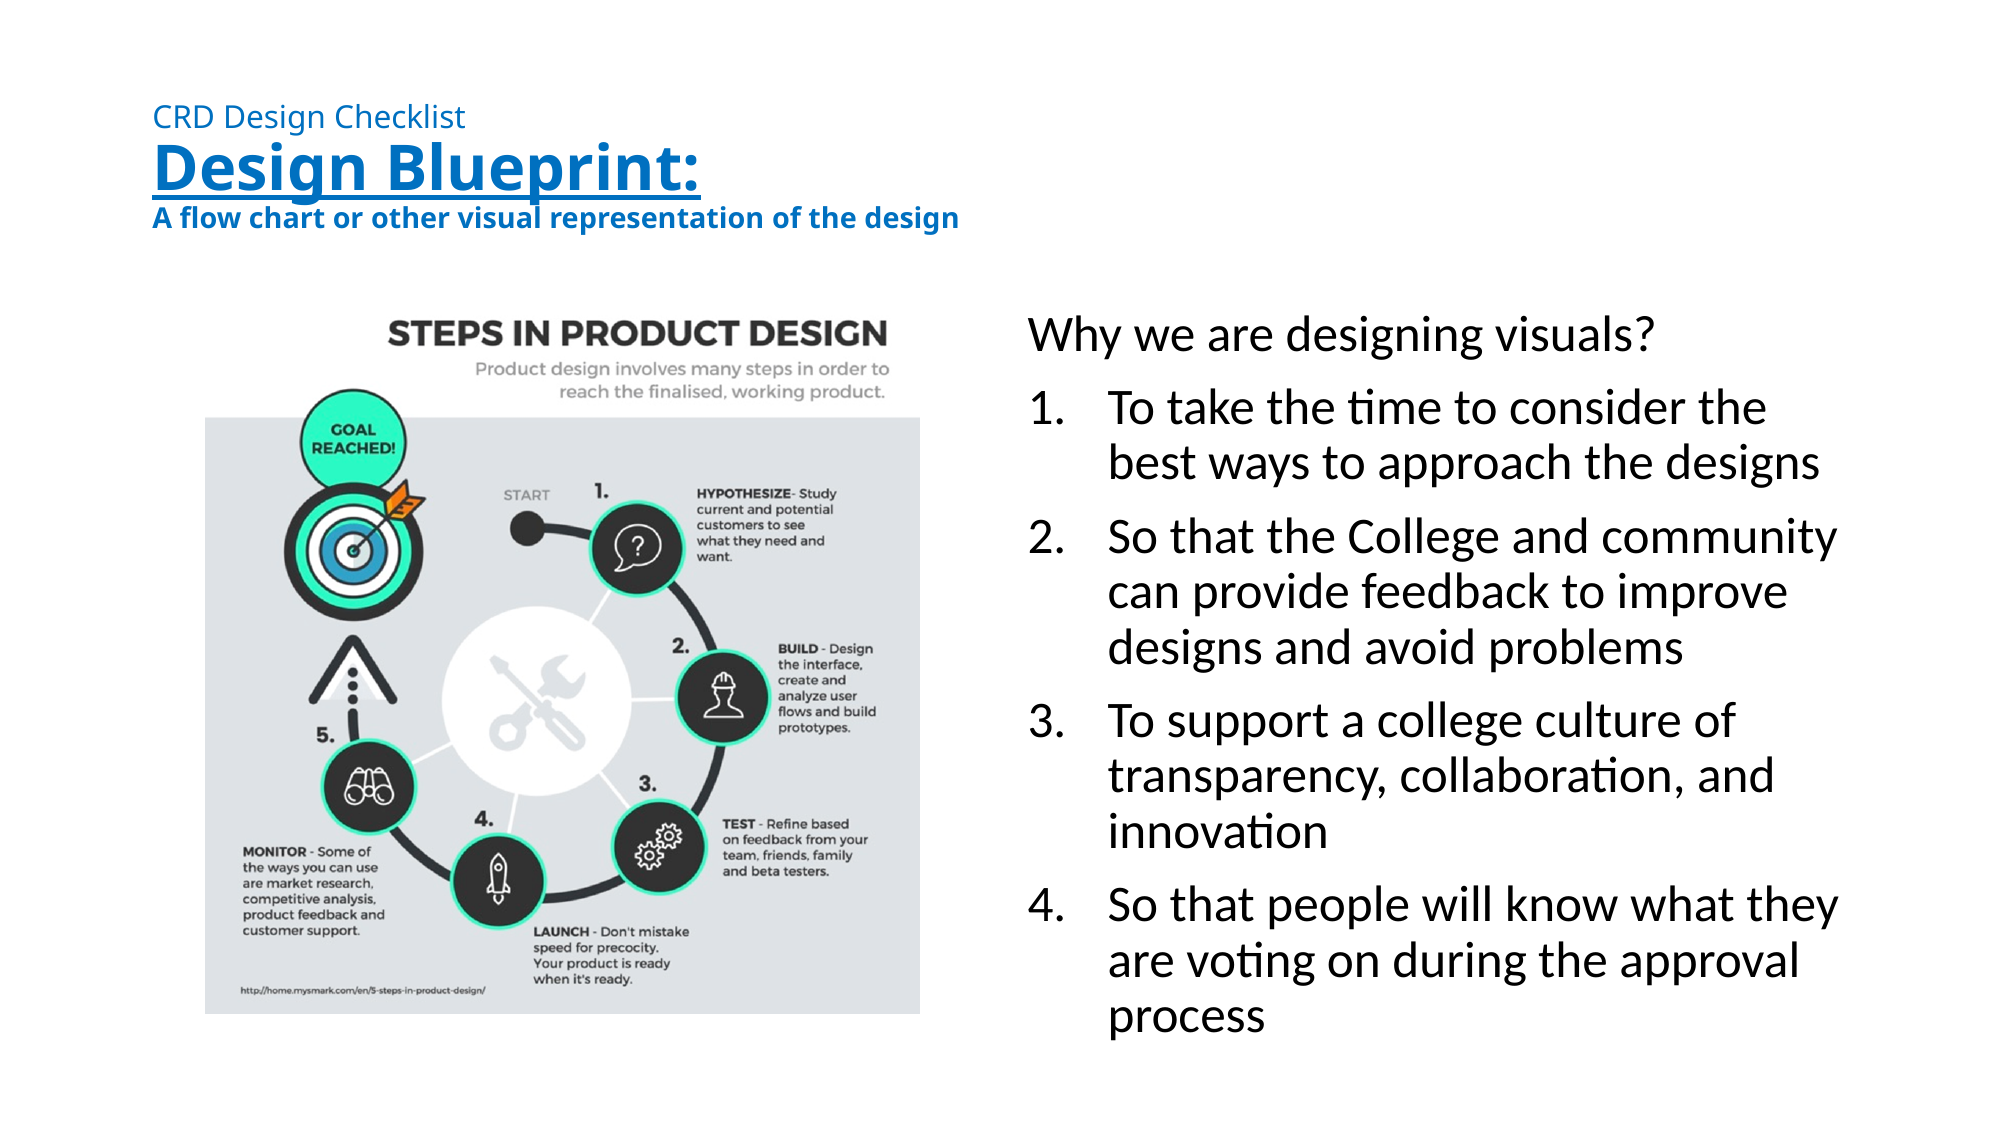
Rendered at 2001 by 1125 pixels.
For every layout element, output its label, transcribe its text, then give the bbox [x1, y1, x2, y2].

list Why we are designing visuals? To take the time to consider the best ways to approach the designs So that the College and community can provide feedback to improve designs and avoid problems To support a college culture of transparency, collaboration, and innovation So that people will know what they are voting on during the approval process [1012, 299, 1863, 1106]
title CRD Design Checklist Design Blueprint: A flow chart or other visual representation of the design [137, 59, 1863, 278]
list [205, 299, 920, 1014]
